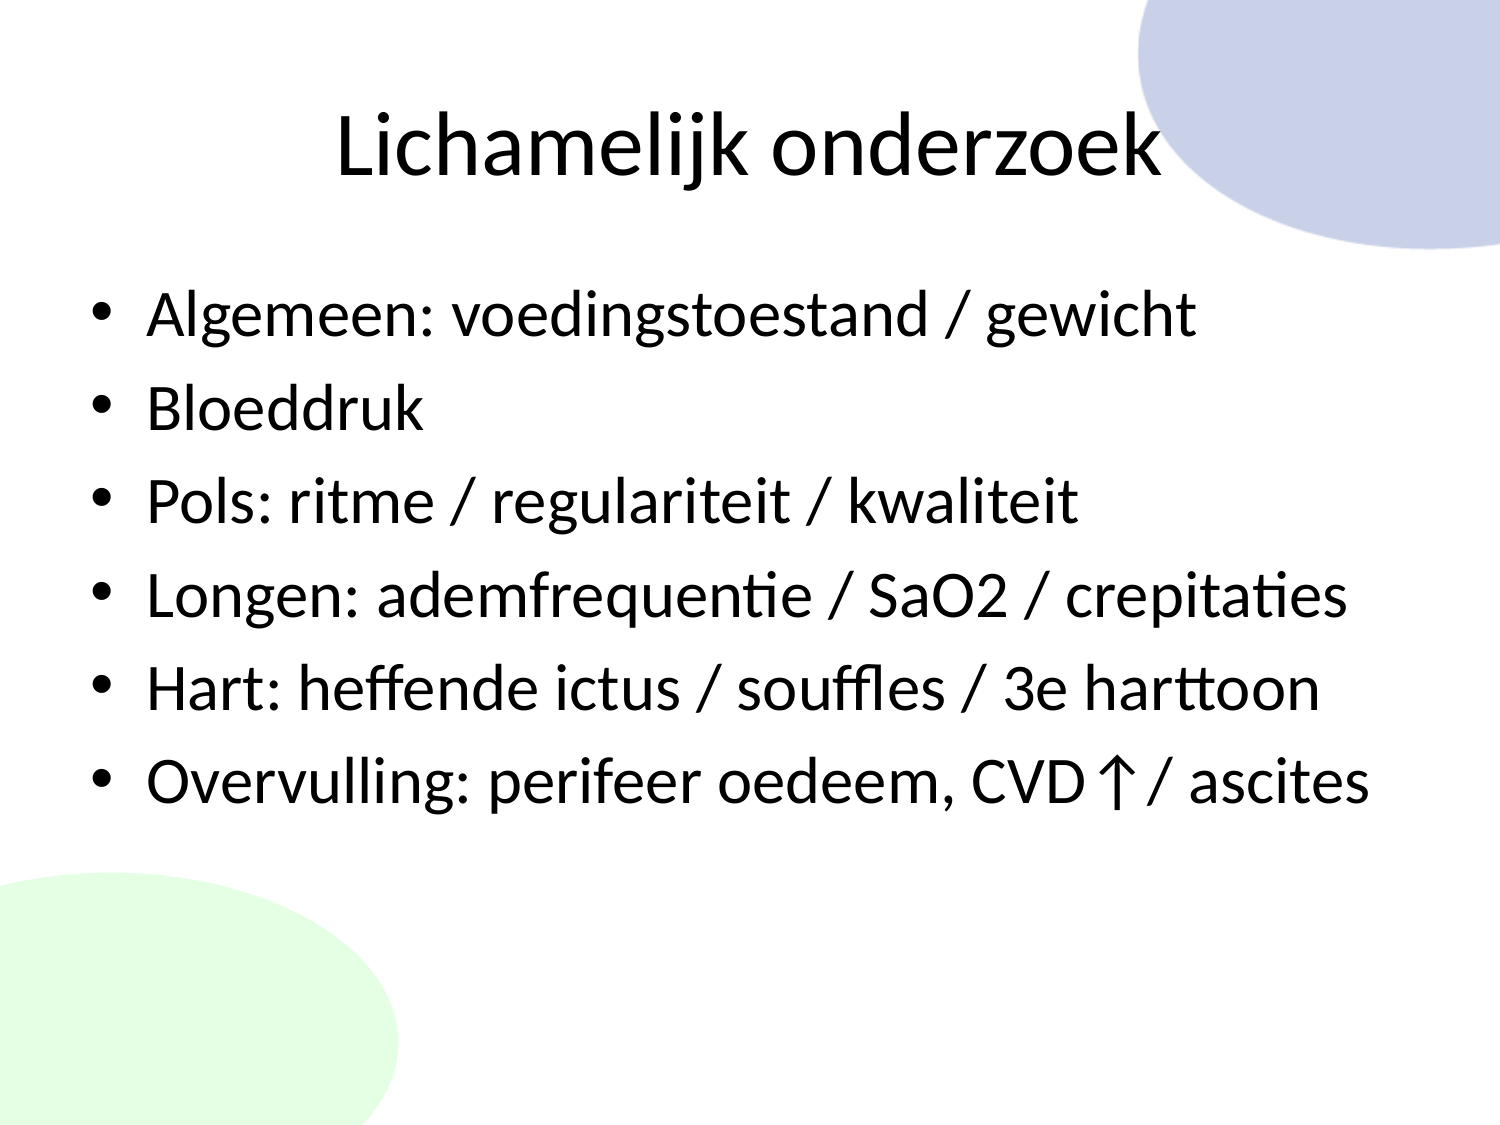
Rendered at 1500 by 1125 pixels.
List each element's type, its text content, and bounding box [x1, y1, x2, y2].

list Algemeen: voedingstoestand / gewicht Bloeddruk Pols: ritme / regulariteit / kwaliteit Longen: ademfrequentie / SaO2 / crepitaties Hart: heffende ictus / souffles / 3e harttoon Overvulling: perifeer oedeem, CVD↑/ ascites [75, 262, 1425, 1005]
picture [1137, 0, 1500, 255]
title Lichamelijk onderzoek [75, 45, 1425, 233]
